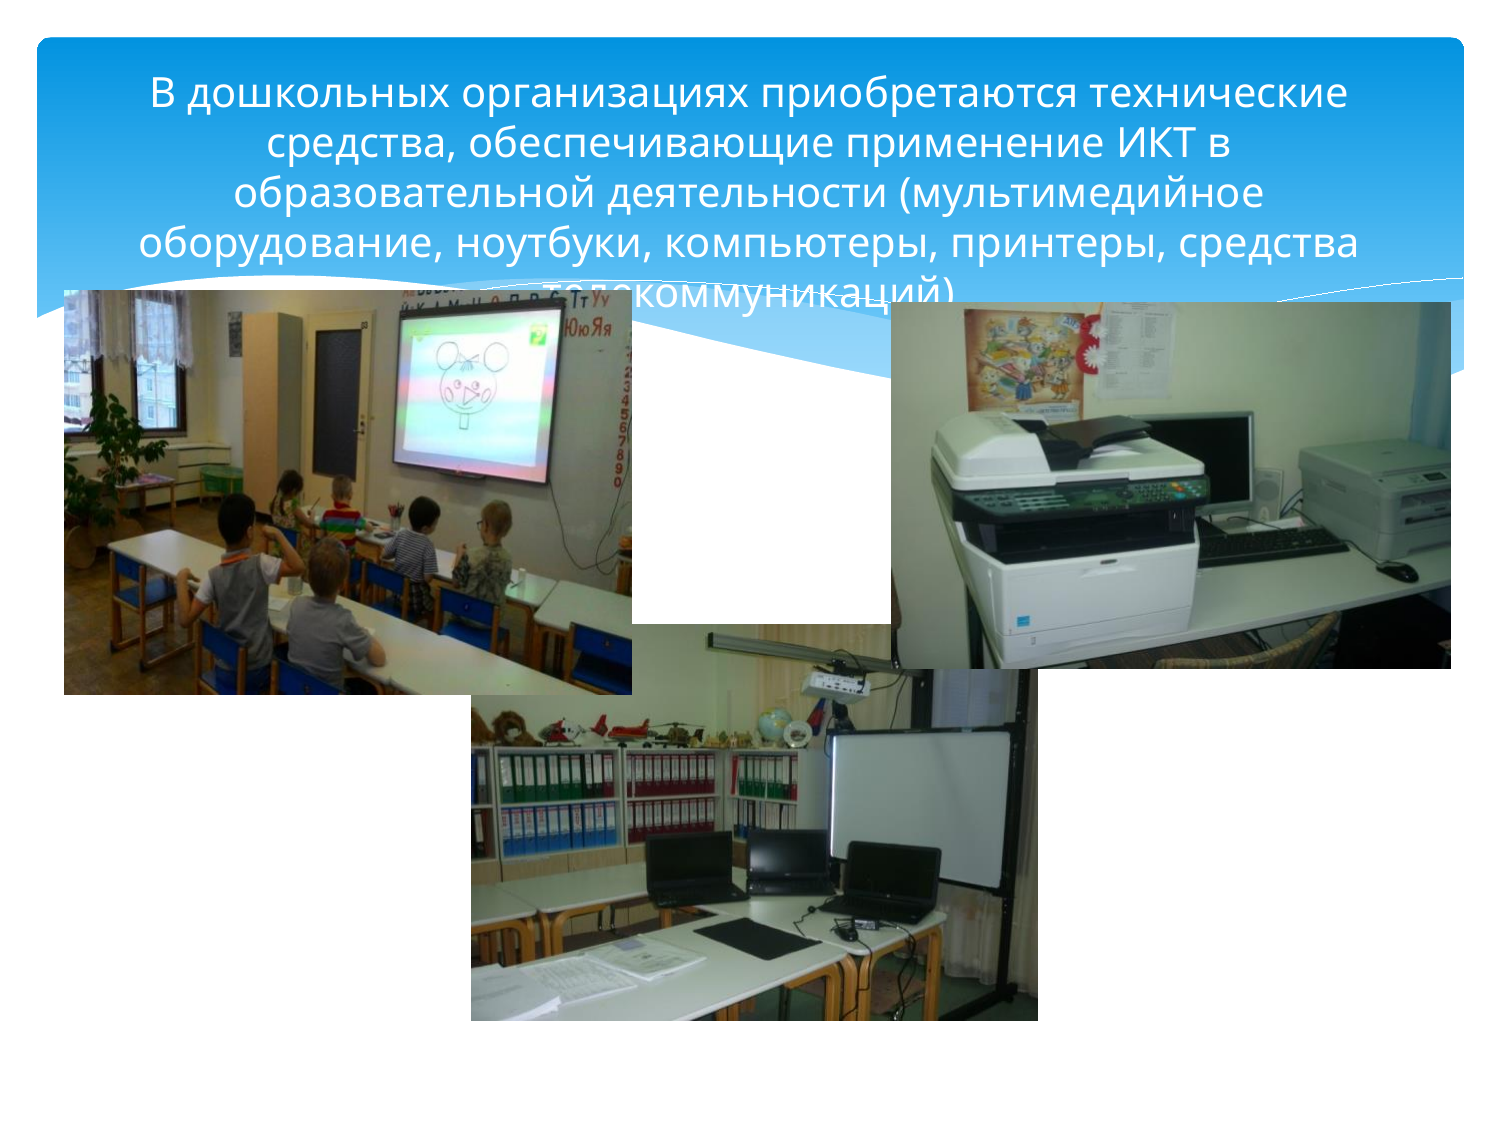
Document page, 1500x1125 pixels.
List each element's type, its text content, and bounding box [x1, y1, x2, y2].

picture [64, 290, 1039, 1021]
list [891, 302, 1451, 670]
title В дошкольных организациях приобретаются технические средства, обеспечивающие применение ИКТ в образовательной деятельности (мультимедийное оборудование, ноутбуки, компьютеры, принтеры, средства телекоммуникаций) [75, 55, 1424, 327]
